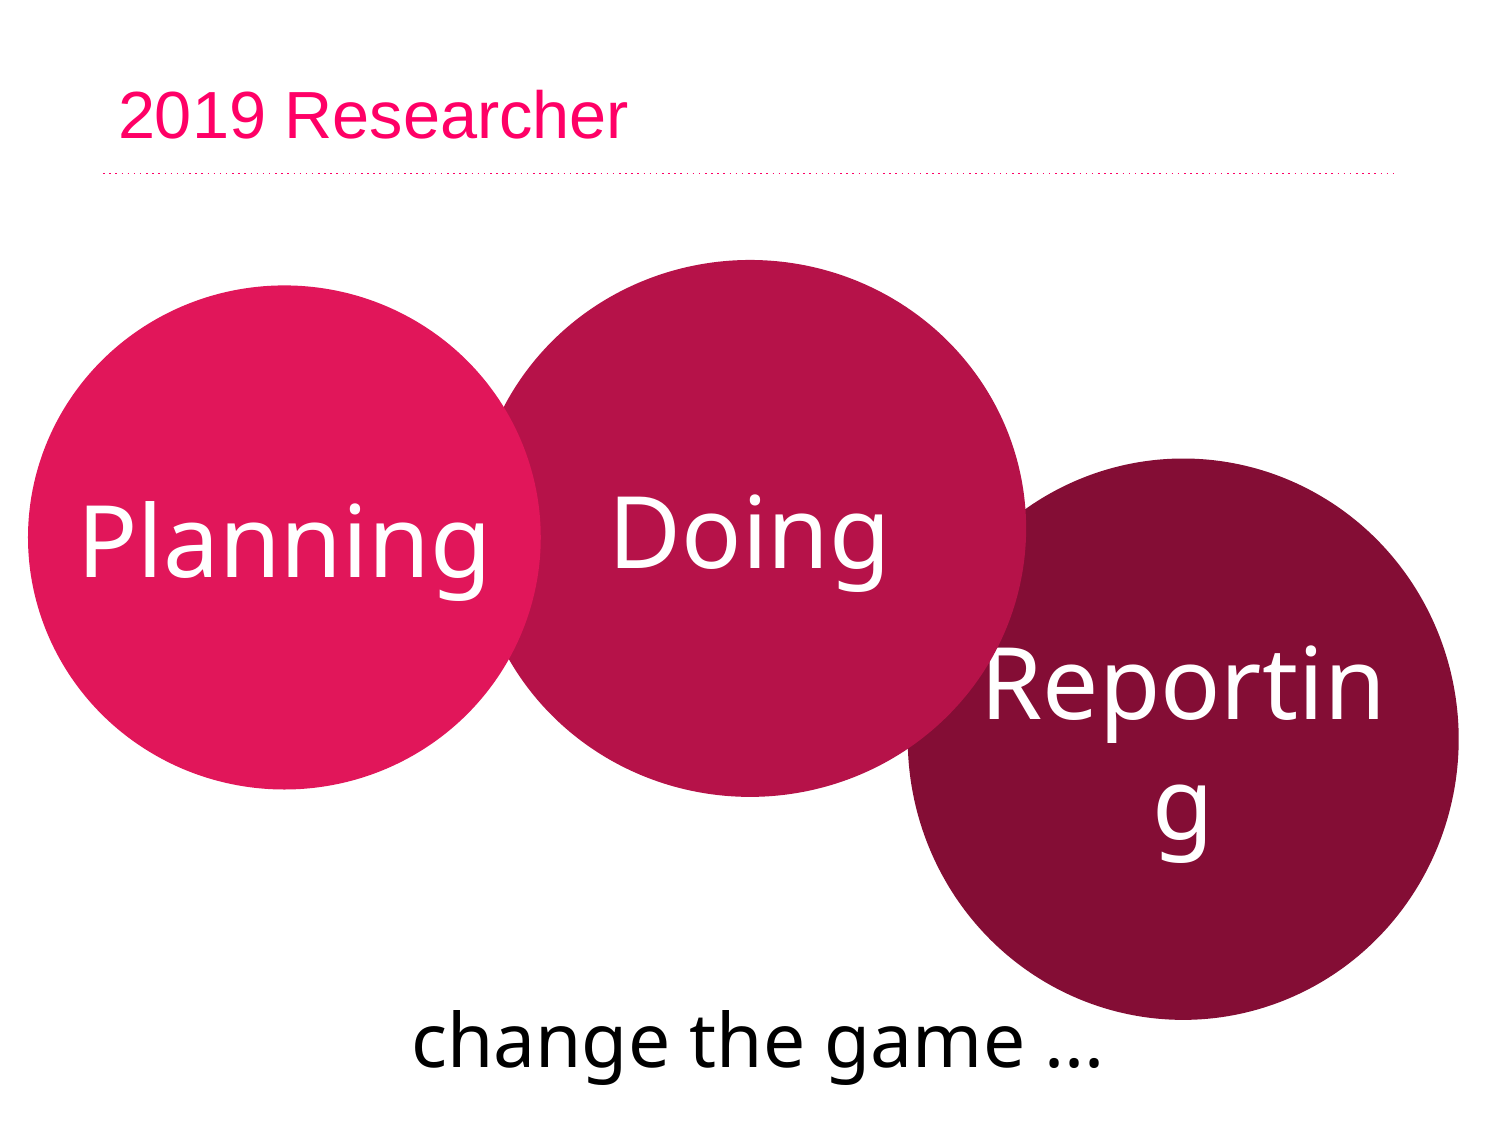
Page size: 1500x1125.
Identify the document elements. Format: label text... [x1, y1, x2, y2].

text_box change the game ... [396, 977, 1459, 1102]
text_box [473, 259, 1027, 798]
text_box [907, 458, 1459, 1021]
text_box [27, 285, 541, 790]
title 2019 Researcher [103, 59, 1397, 174]
